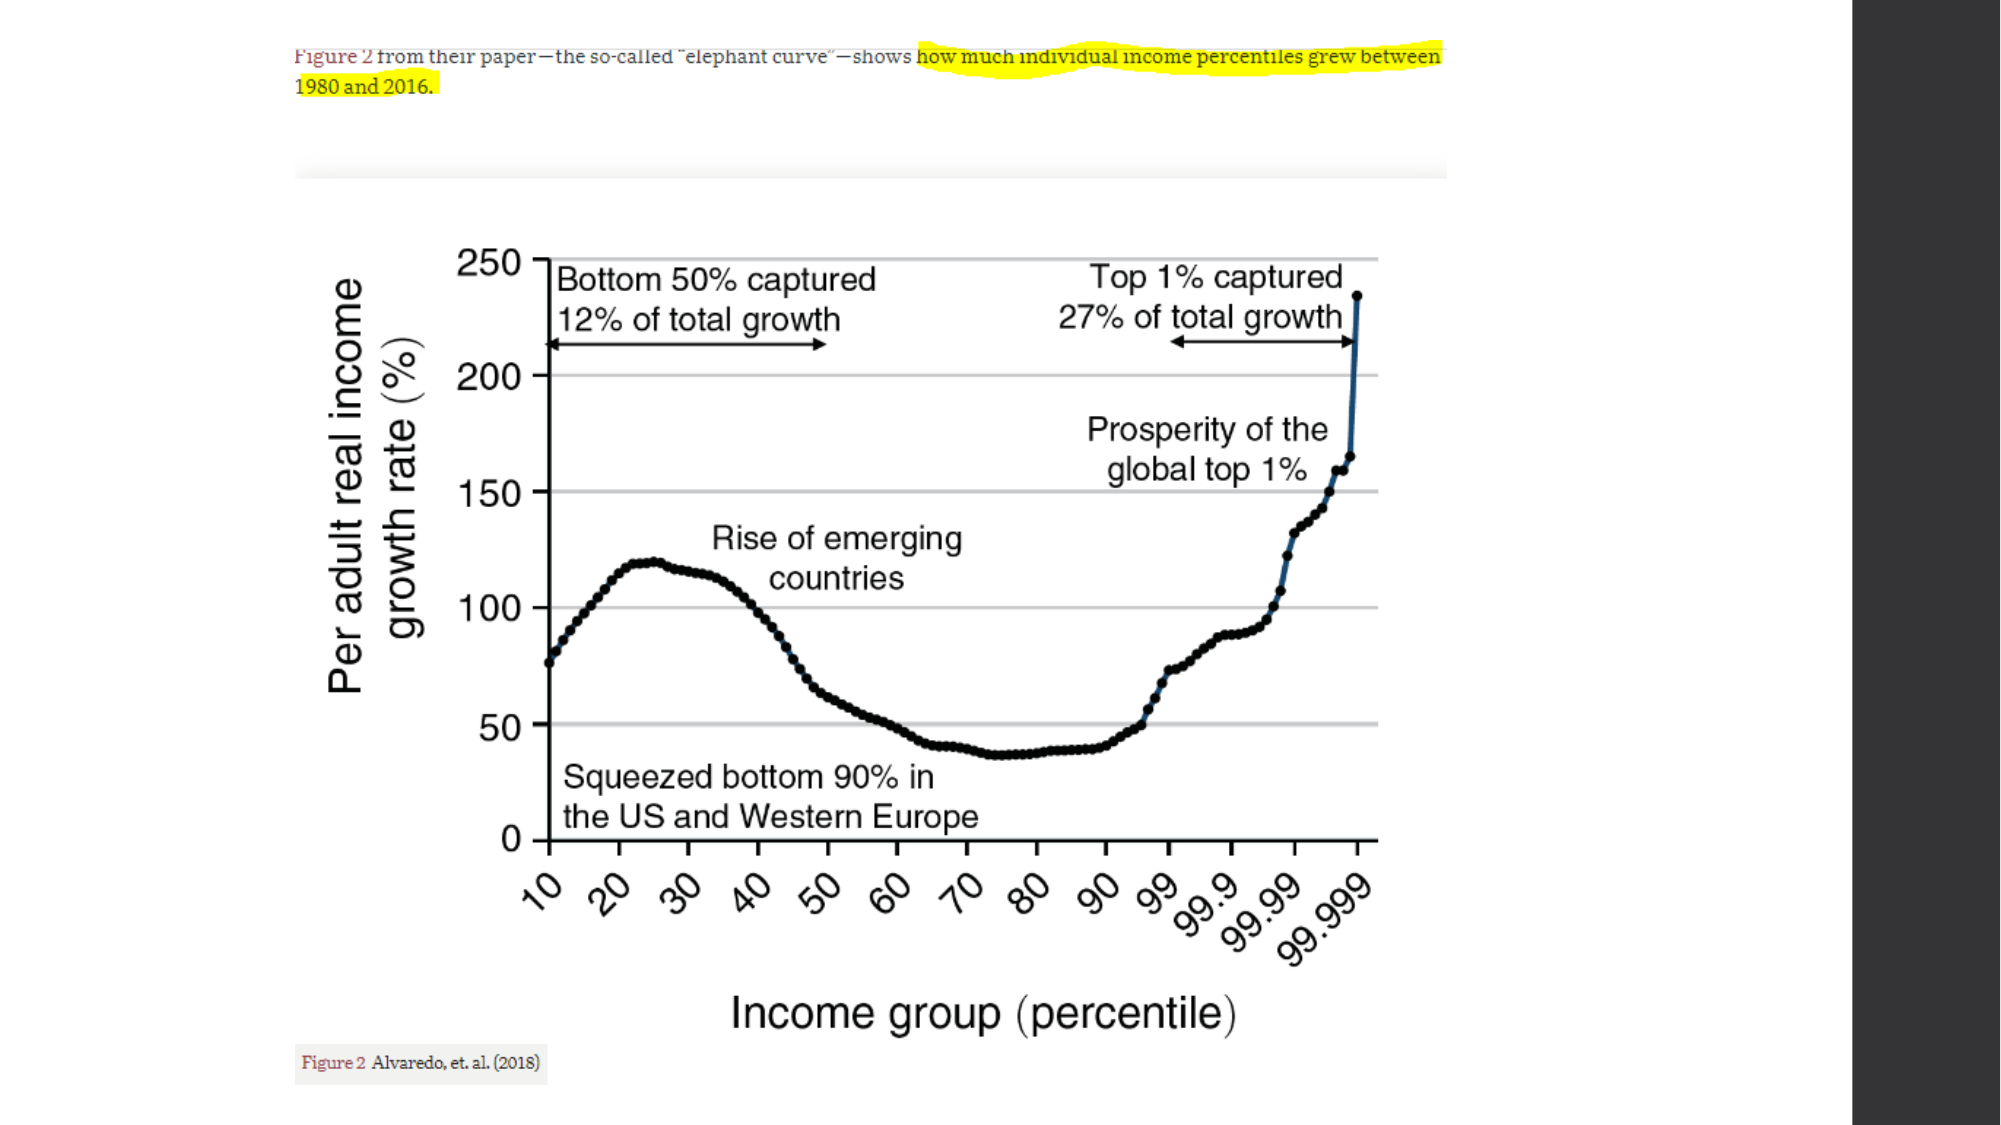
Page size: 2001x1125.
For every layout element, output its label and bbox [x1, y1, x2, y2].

picture [295, 40, 1447, 1085]
